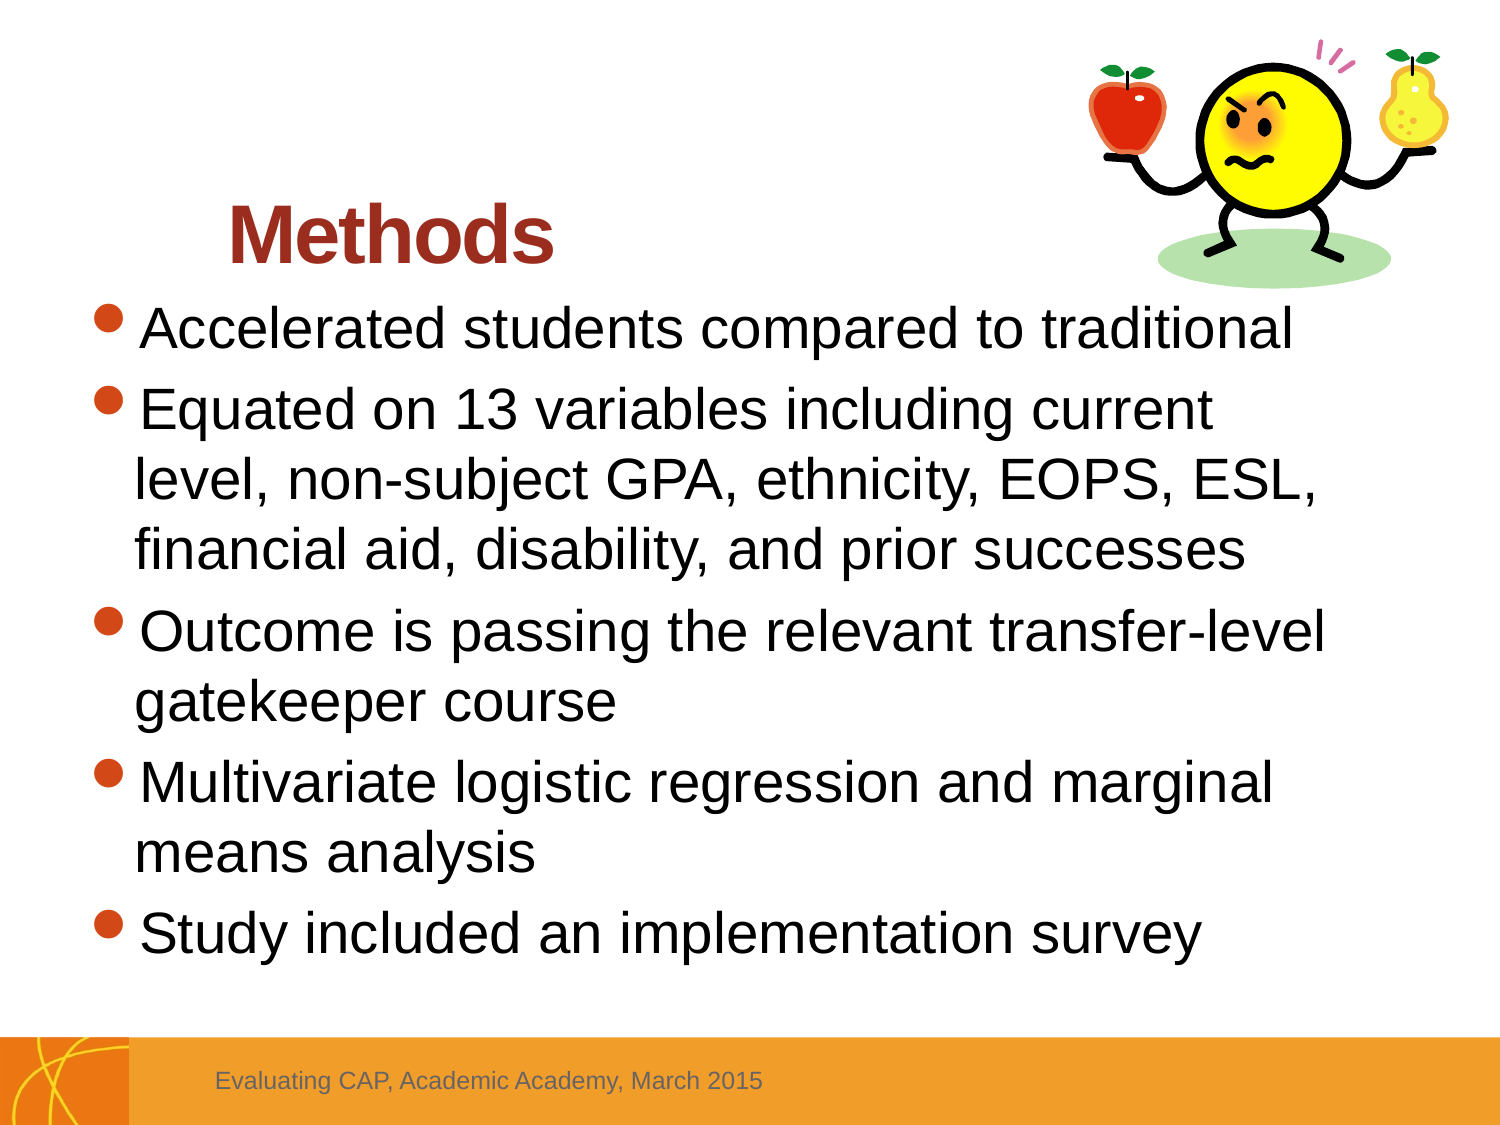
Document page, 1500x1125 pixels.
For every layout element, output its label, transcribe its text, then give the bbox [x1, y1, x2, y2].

title Methods [212, 74, 1080, 282]
picture [0, 1037, 129, 1125]
list Accelerated students compared to traditional Equated on 13 variables including current level, non-subject GPA, ethnicity, EOPS, ESL, financial aid, disability, and prior successes Outcome is passing the relevant transfer-level gatekeeper course Multivariate logistic regression and marginal means analysis Study included an implementation survey [74, 282, 1363, 1058]
footer Evaluating CAP, Academic Academy, March 2015 [200, 1057, 1175, 1102]
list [1087, 37, 1451, 290]
